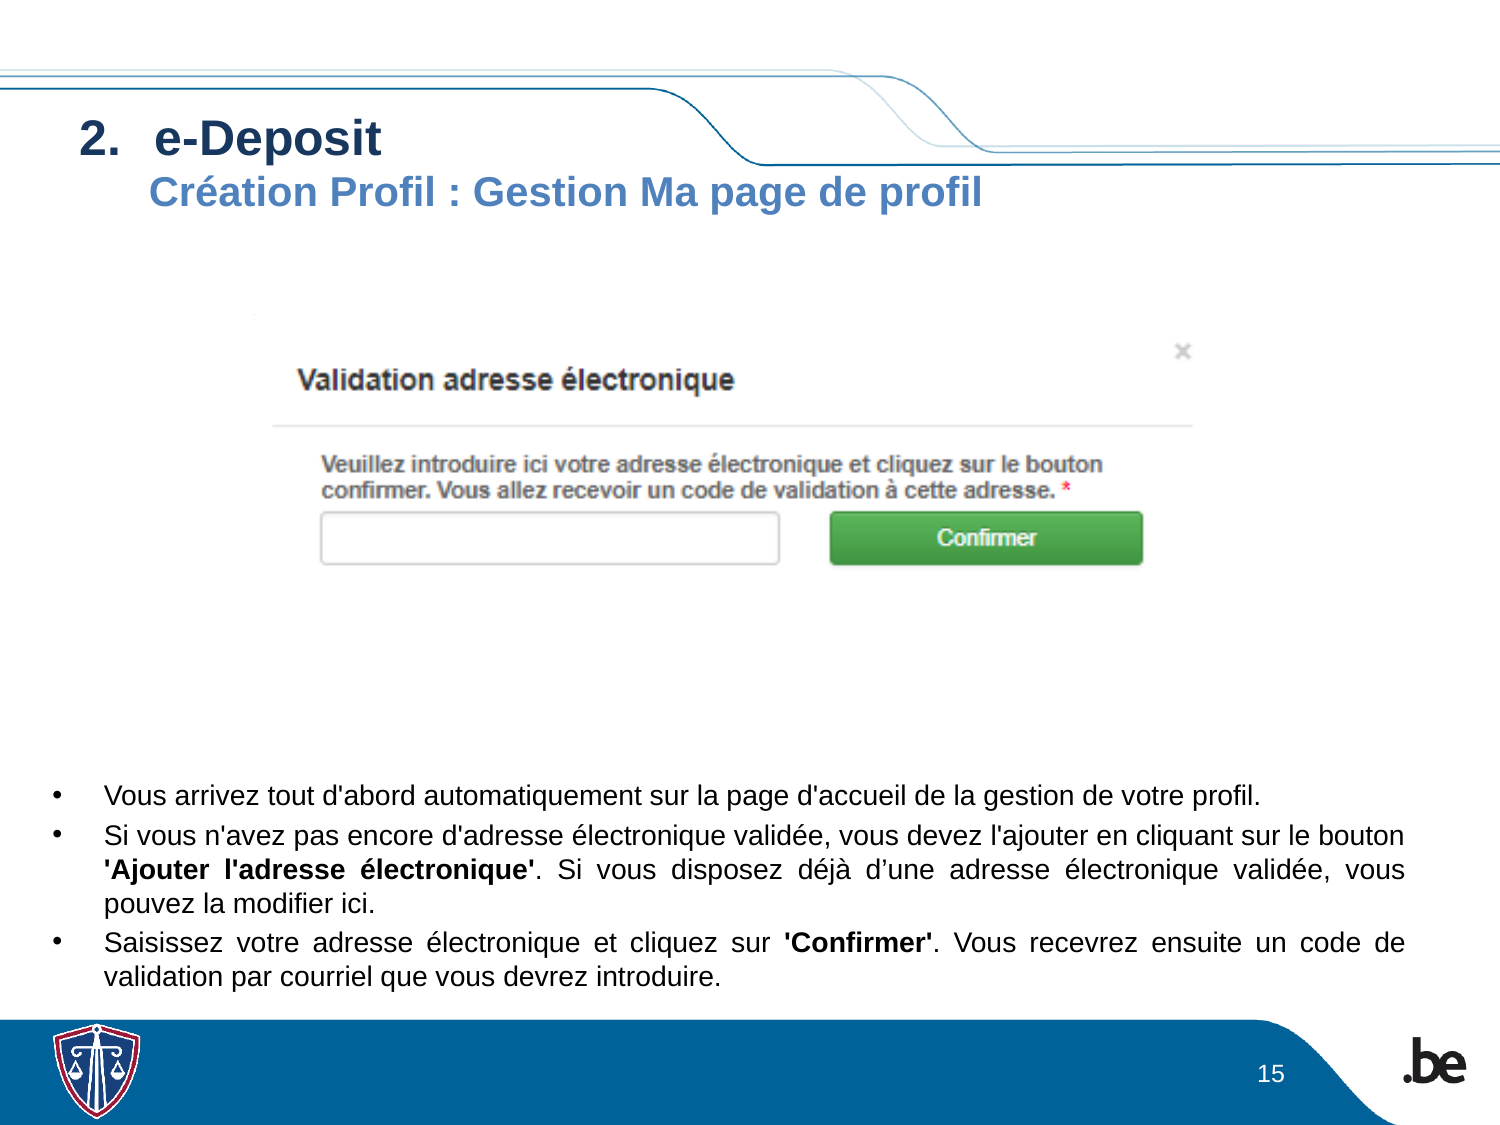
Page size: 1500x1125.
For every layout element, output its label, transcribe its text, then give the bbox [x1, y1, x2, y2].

text_box e-Deposit Création Profil : Gestion Ma page de profil [64, 66, 1428, 254]
slide_number 15 [1149, 1049, 1301, 1125]
picture [0, 0, 1500, 1125]
list Vous arrivez tout d'abord automatiquement sur la page d'accueil de la gestion de votre profil. Si vous n'avez pas encore d'adresse électronique validée, vous devez l'ajouter en cliquant sur le bouton 'Ajouter l'adresse électronique'. Si vous disposez déjà d’une adresse électronique validée, vous pouvez la modifier ici. Saisissez votre adresse électronique et cliquez sur 'Confirmer'. Vous recevrez ensuite un code de validation par courriel que vous devrez introduire. [37, 770, 1421, 1001]
